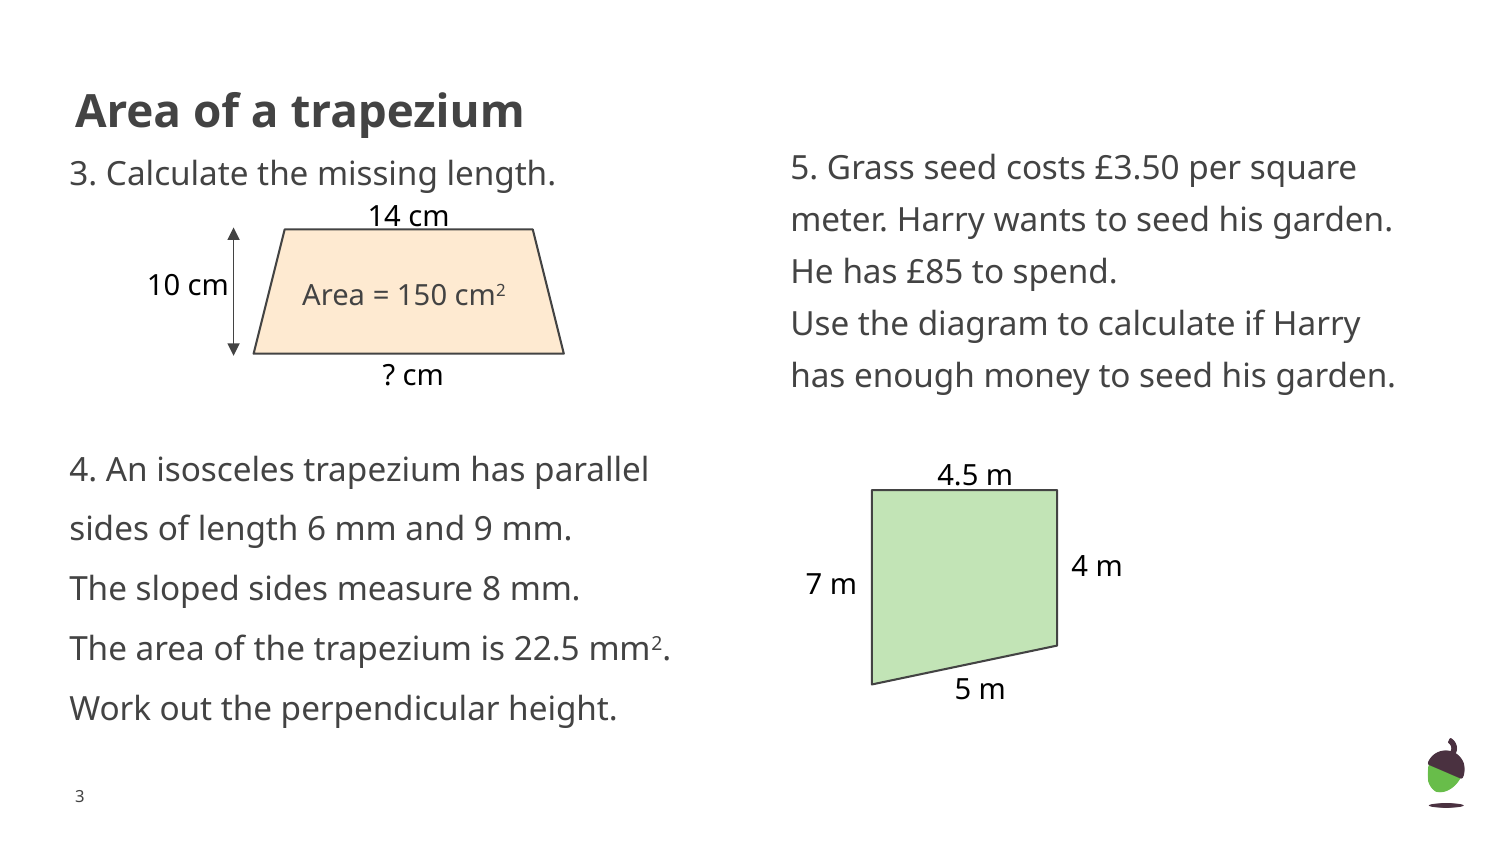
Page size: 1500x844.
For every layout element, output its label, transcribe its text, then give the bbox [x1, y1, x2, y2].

list 3. Calculate the missing length. 4. An isosceles trapezium has parallel sides of length 6 mm and 9 mm. The sloped sides measure 8 mm. The area of the trapezium is 22.5 mm2. Work out the perpendicular height. [69, 140, 708, 805]
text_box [131, 189, 564, 397]
title Area of a trapezium [75, 73, 1181, 152]
picture [1427, 738, 1465, 808]
slide_number ‹#› [75, 786, 194, 816]
text_box 5. Grass seed costs £3.50 per square meter. Harry wants to seed his garden. He has £85 to spend. Use the diagram to calculate if Harry has enough money to seed his garden. [790, 134, 1417, 816]
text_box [790, 448, 1209, 707]
